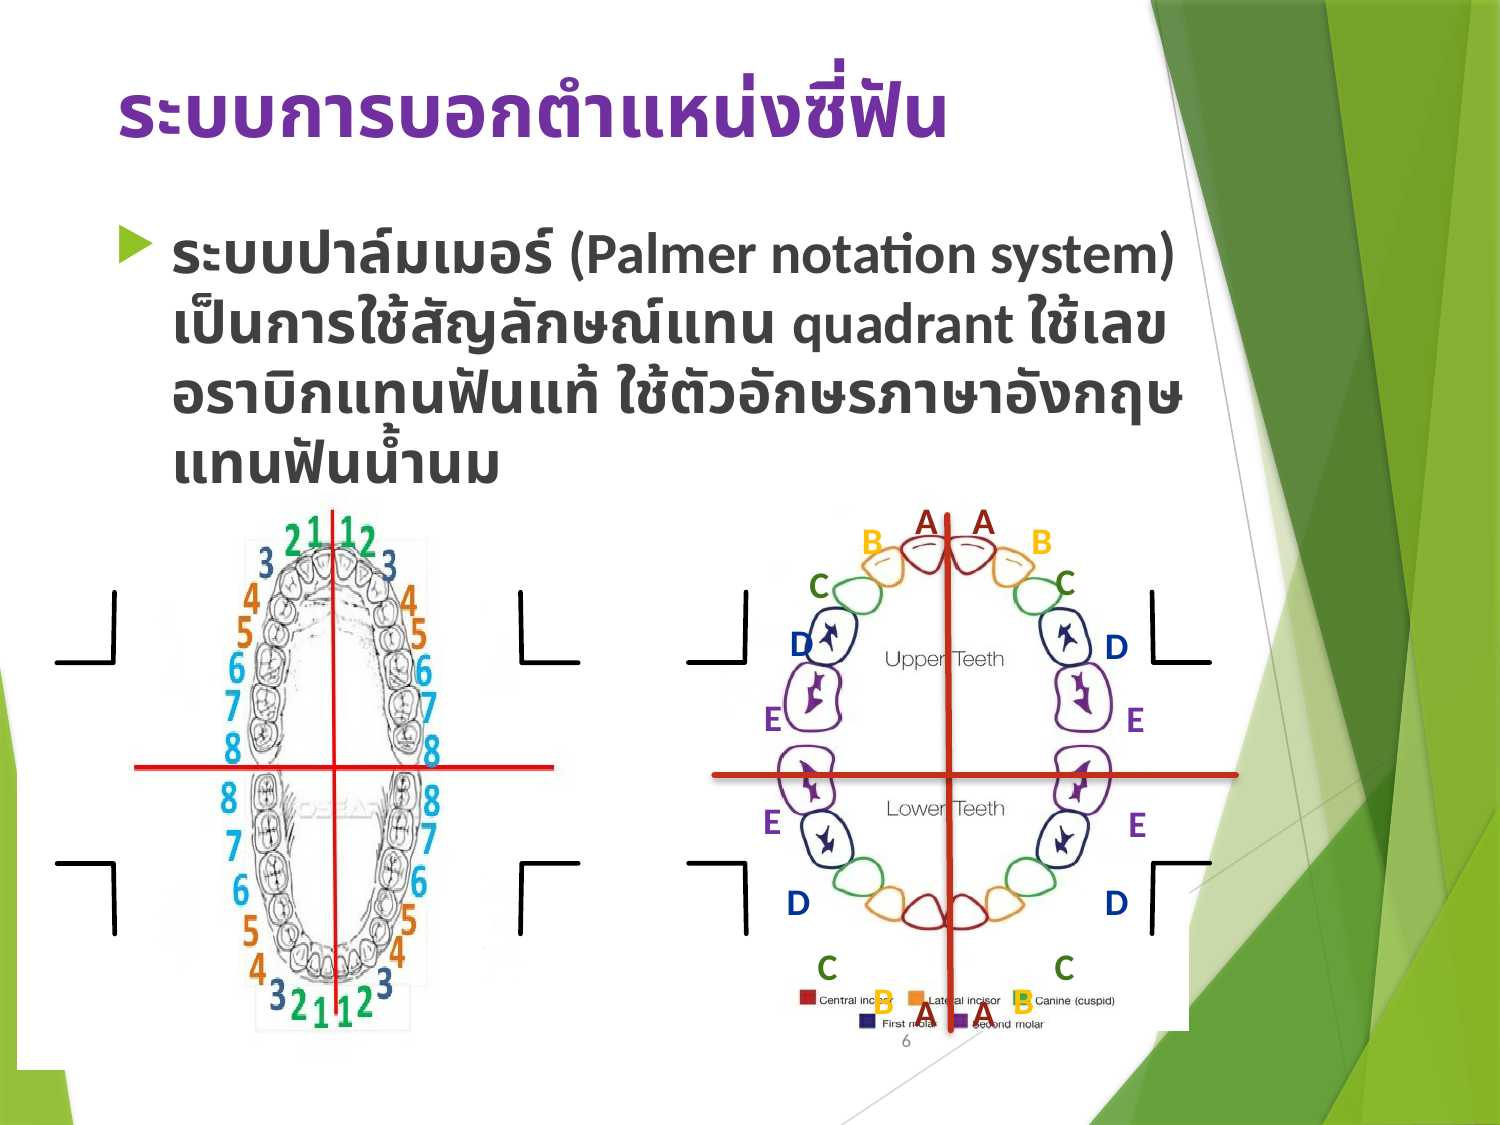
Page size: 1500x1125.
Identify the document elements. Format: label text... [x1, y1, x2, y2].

title ระบบการบอกตำแหน่งซี่ฟัน [102, 54, 1145, 163]
picture [17, 491, 645, 1070]
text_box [725, 943, 1189, 1043]
list ระบบปาล์มเมอร์ (Palmer notation system) เป็นการใช้สัญลักษณ์แทน quadrant ใช้เลขอราบิกแทนฟันแท้ ใช้ตัวอักษรภาษาอังกฤษแทนฟันน้ำนม [99, 208, 1223, 991]
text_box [725, 489, 1189, 590]
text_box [56, 591, 579, 935]
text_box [687, 591, 1211, 935]
